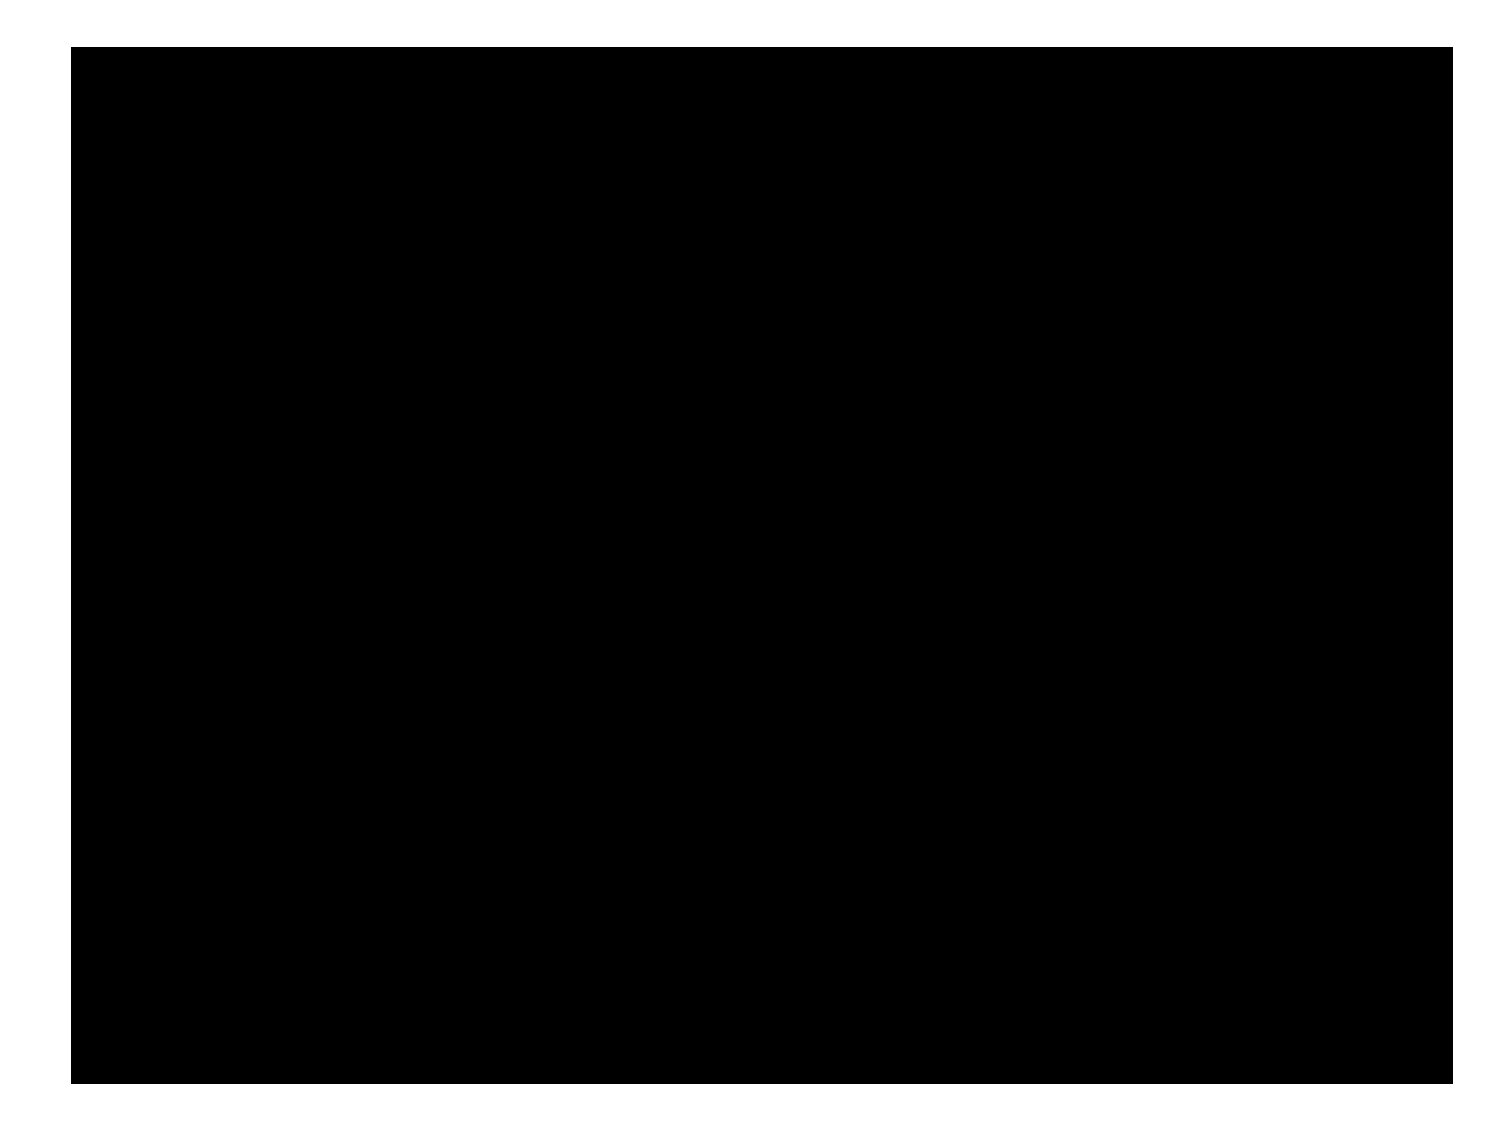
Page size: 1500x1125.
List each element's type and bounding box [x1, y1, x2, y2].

text_box [70, 46, 1454, 1085]
